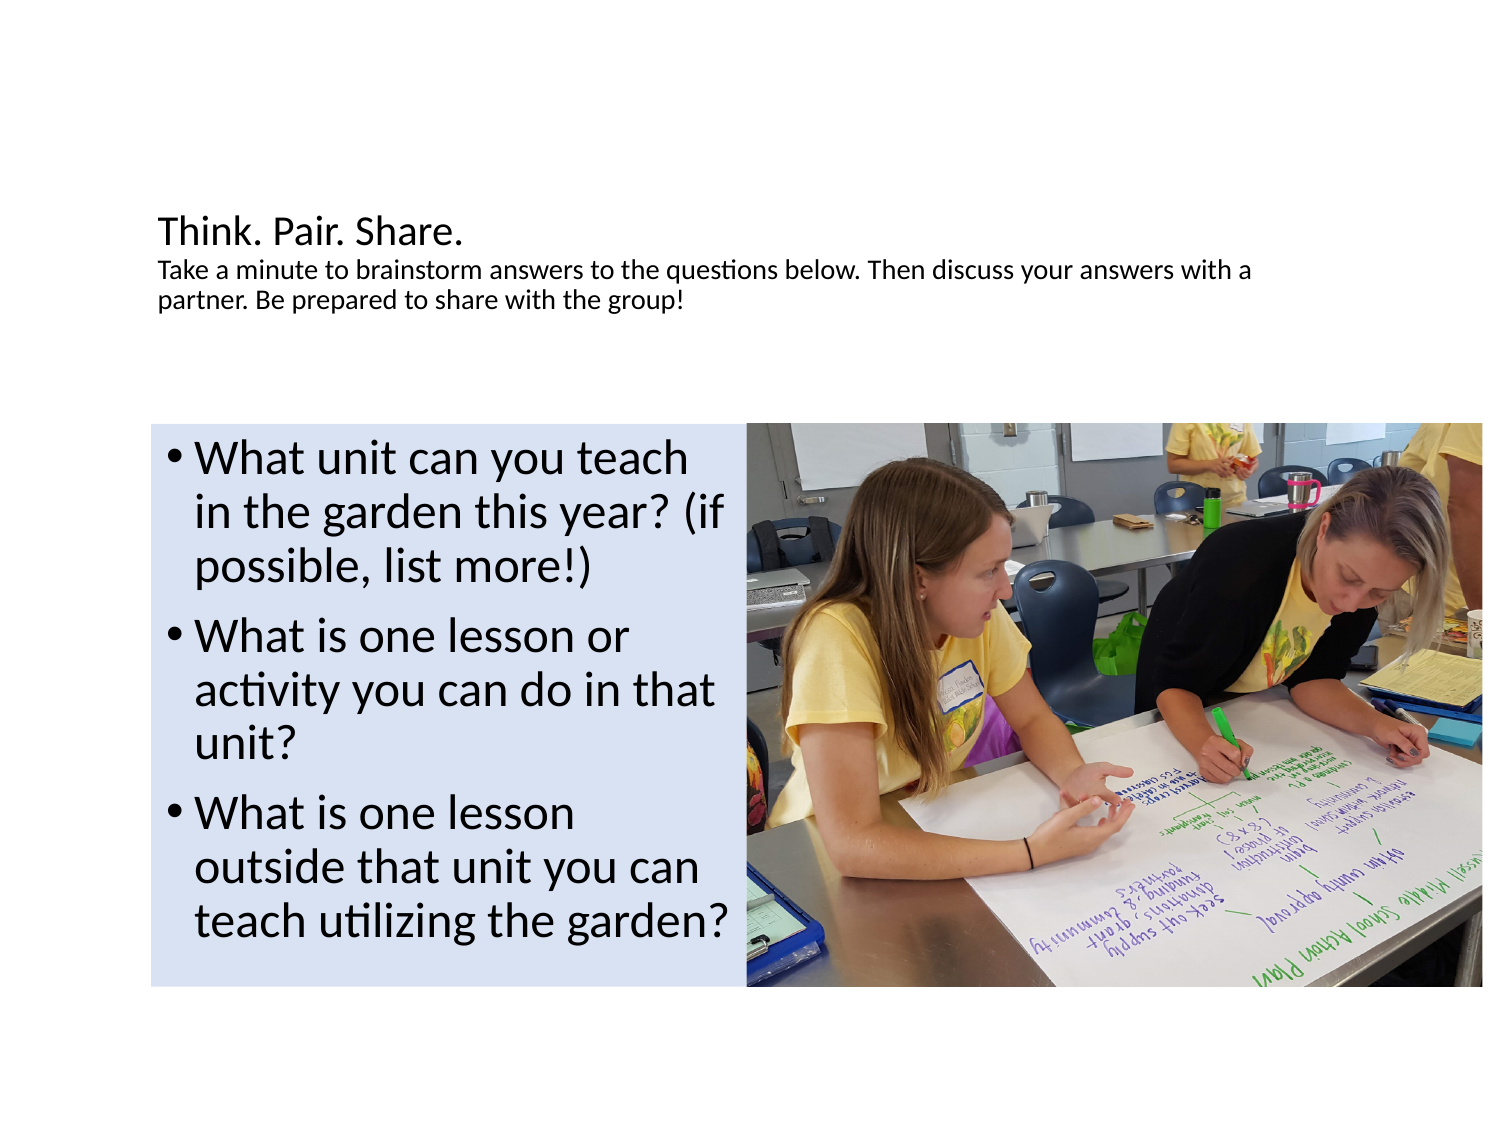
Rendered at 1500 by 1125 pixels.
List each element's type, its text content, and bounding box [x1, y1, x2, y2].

picture [746, 423, 1483, 987]
title Think. Pair. Share. Take a minute to brainstorm answers to the questions below. Then discuss your answers with a partner. Be prepared to share with the group! [142, 199, 1358, 367]
list What unit can you teach in the garden this year? (if possible, list more!) What is one lesson or activity you can do in that unit? What is one lesson outside that unit you can teach utilizing the garden? [151, 423, 745, 987]
